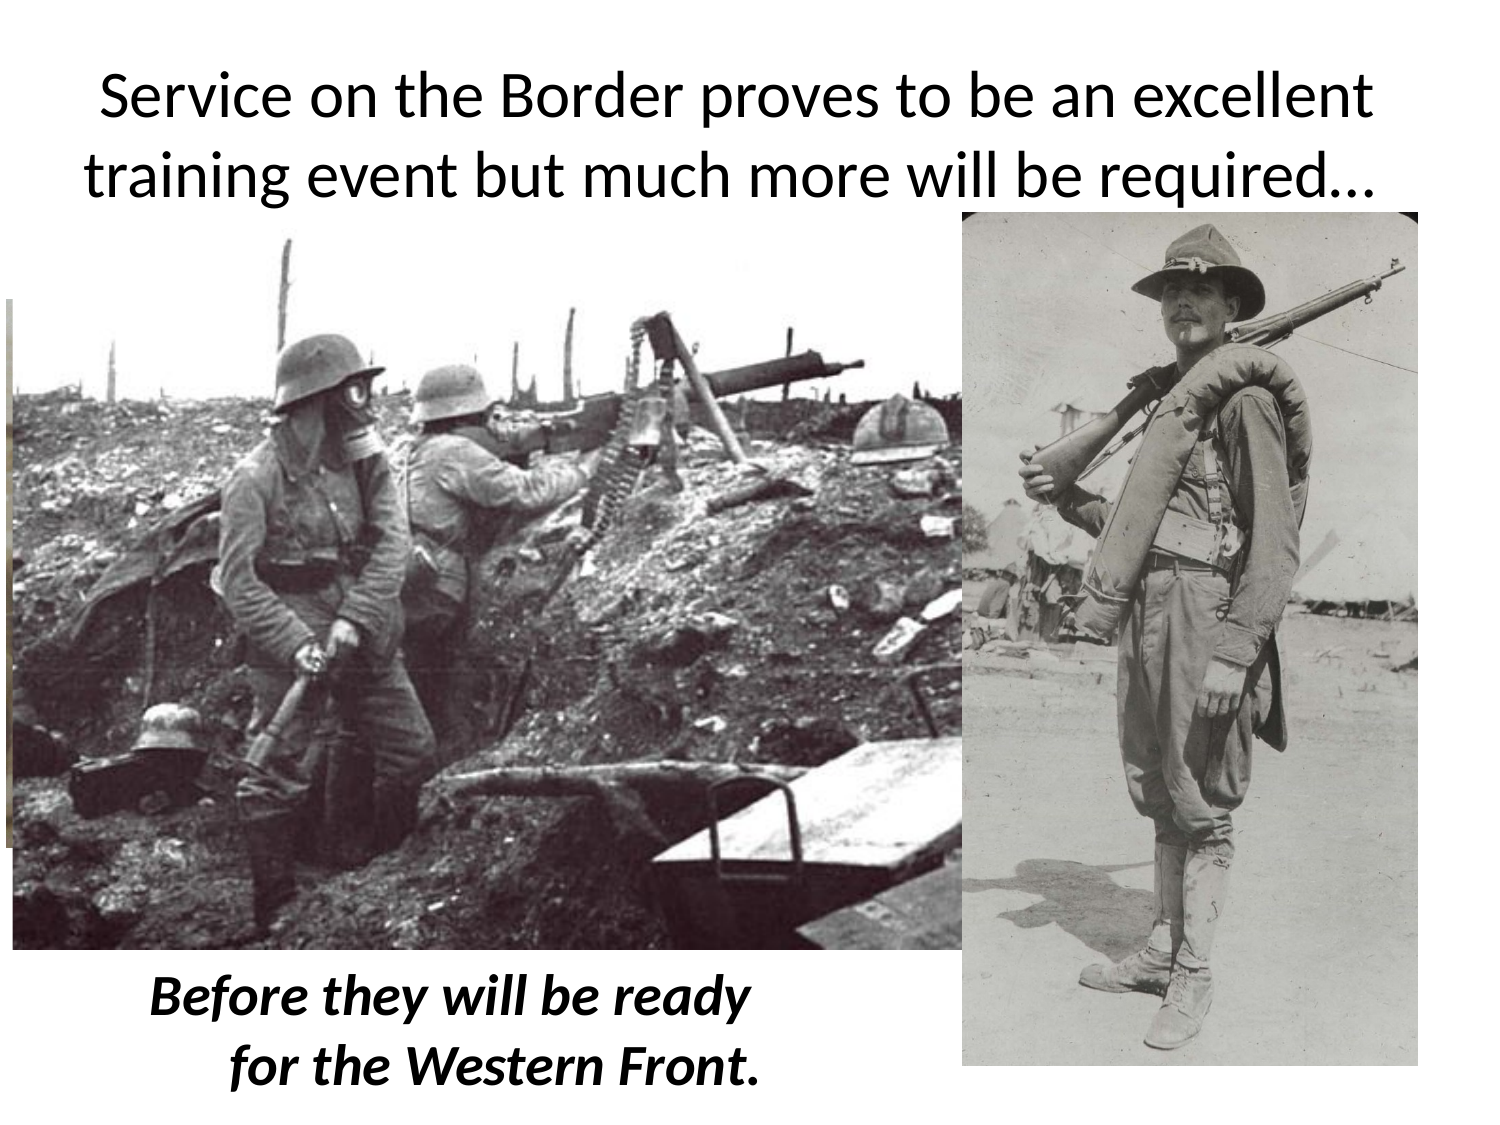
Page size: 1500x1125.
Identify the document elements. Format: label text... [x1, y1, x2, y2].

picture [5, 212, 1419, 1066]
text_box Before they will be ready for the Western Front. [135, 959, 781, 1105]
title Service on the Border proves to be an excellent training event but much more will be required… [62, 37, 1413, 225]
